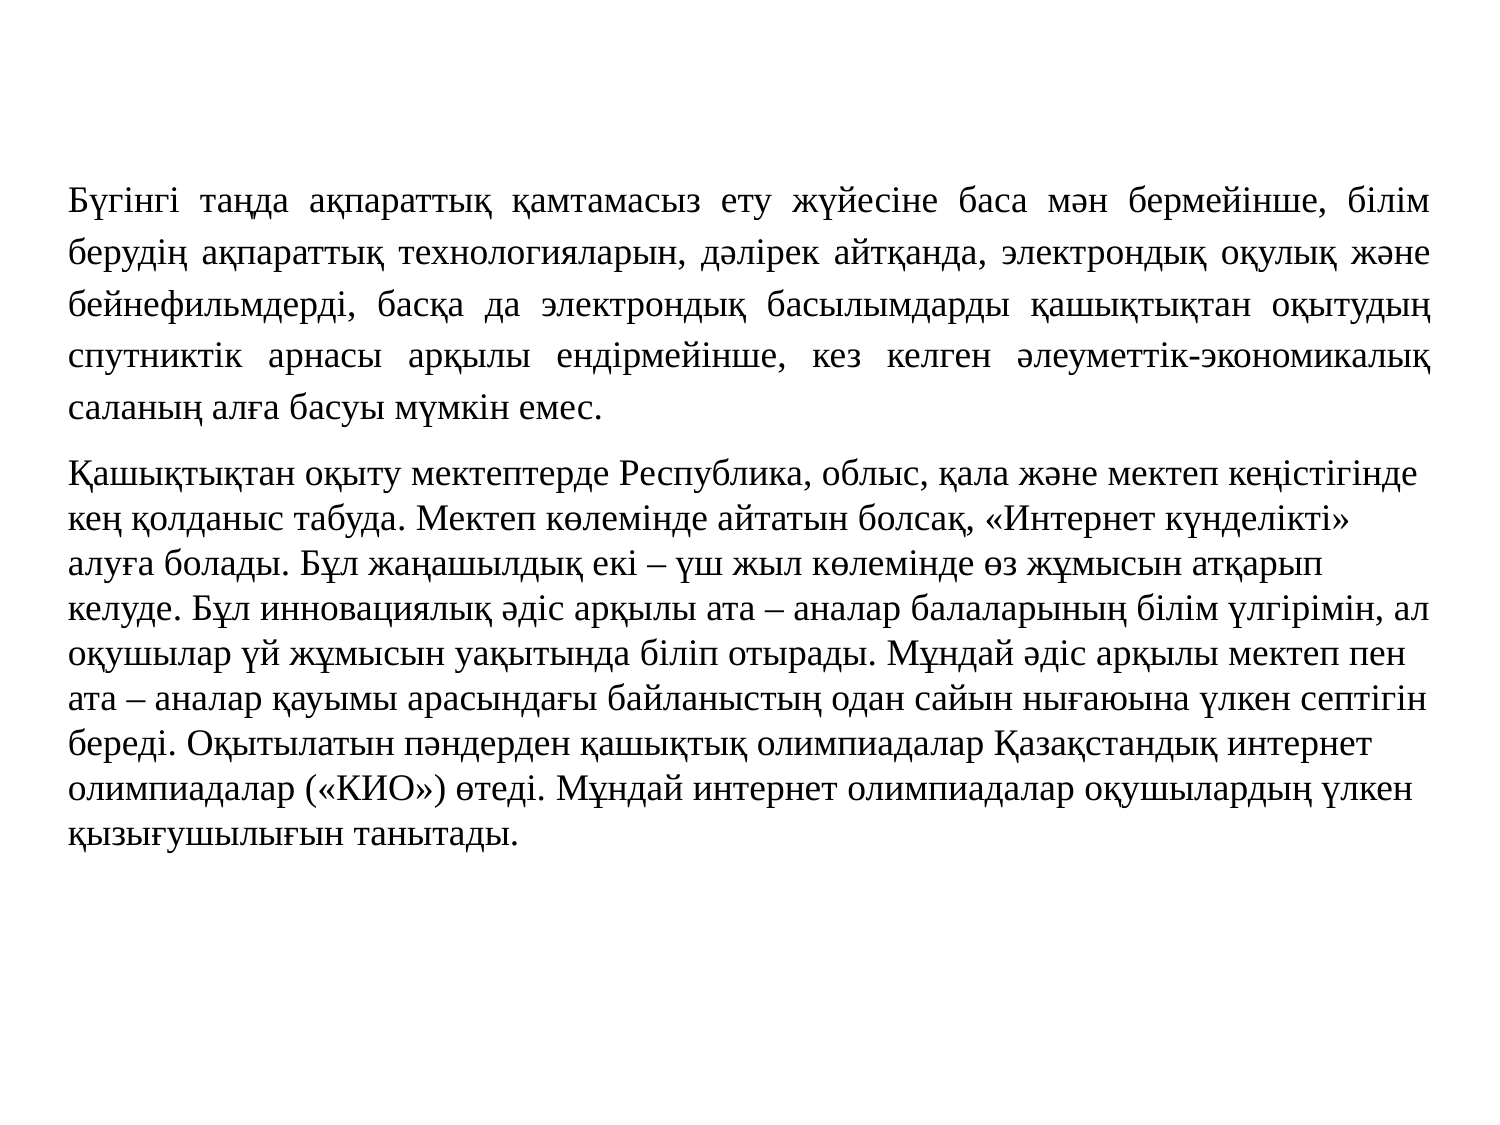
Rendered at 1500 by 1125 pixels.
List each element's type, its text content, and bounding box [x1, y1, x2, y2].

text_box Бүгінгі таңда ақпараттық қамтамасыз ету жүйесіне баса мән бермейінше, білім берудің ақпараттық технологияларын, дәлірек айтқанда, электрондық оқулық және бейнефильмдерді, басқа да электрондық басылымдарды қашықтықтан оқытудың спутниктік арнасы арқылы ендірмейінше, кез келген әлеуметтік-экономикалық саланың алға басуы мүмкін емес. Қашықтықтан оқыту мектептерде Республика, облыс, қала және мектеп кеңістігінде кең қолданыс табуда. Мектеп көлемінде айтатын болсақ, «Интернет күнделікті» алуға болады. Бұл жаңашылдық екі – үш жыл көлемінде өз жұмысын атқарып келуде. Бұл инновациялық әдіс арқылы ата – аналар балаларының білім үлгірімін, ал оқушылар үй жұмысын уақытында біліп отырады. Мұндай әдіс арқылы мектеп пен ата – аналар қауымы арасындағы байланыстың одан сайын нығаюына үлкен септігін береді. Оқытылатын пәндерден қашықтық олимпиадалар Қазақстандық интернет олимпиадалар («КИО») өтеді. Мұндай интернет олимпиадалар оқушылардың үлкен қызығушылығын танытады. [53, 160, 1447, 861]
